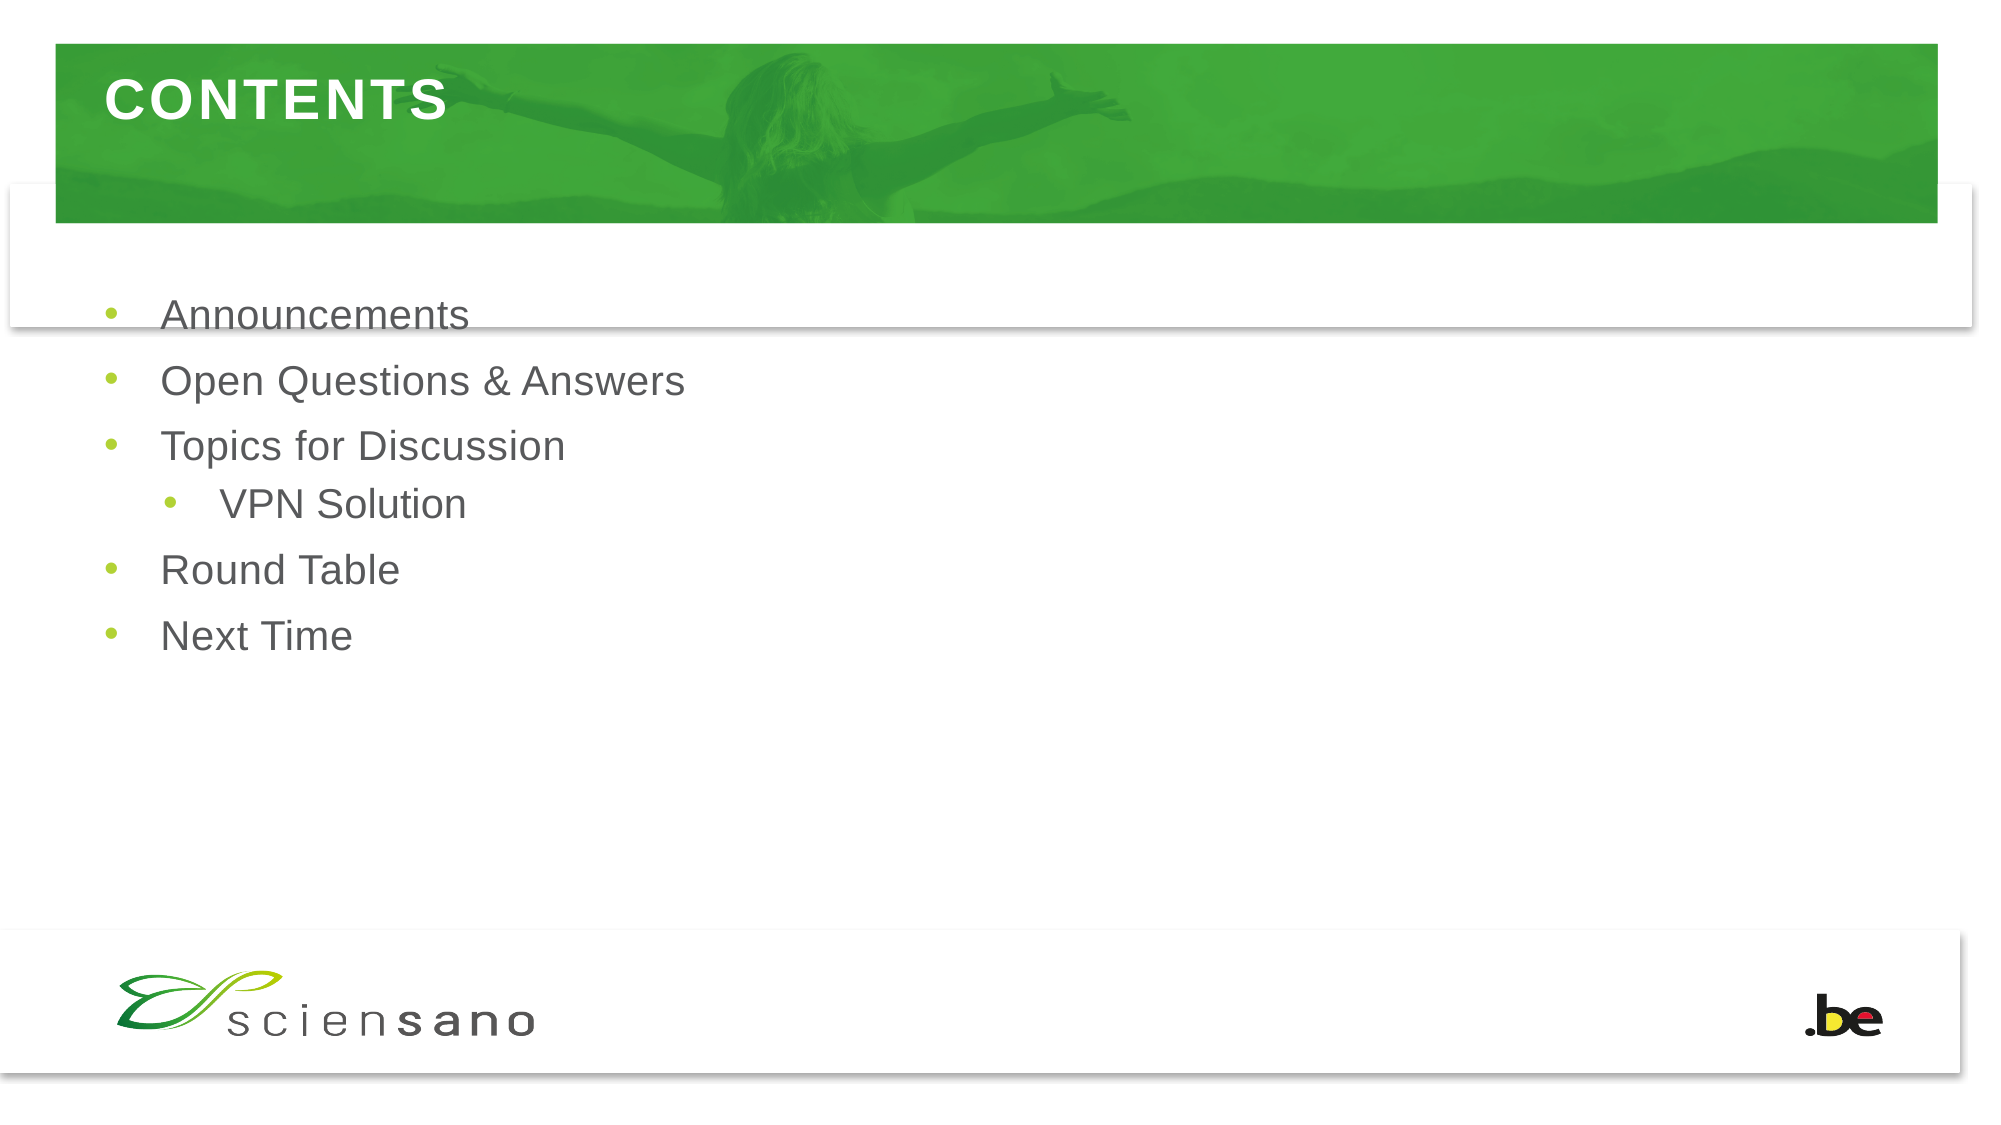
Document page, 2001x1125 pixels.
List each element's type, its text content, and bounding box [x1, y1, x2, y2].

list Announcements Open Questions & Answers Topics for Discussion VPN Solution Round Table Next Time [89, 272, 1939, 906]
title CONTENTS [89, 50, 1938, 213]
picture [0, 0, 2000, 1125]
